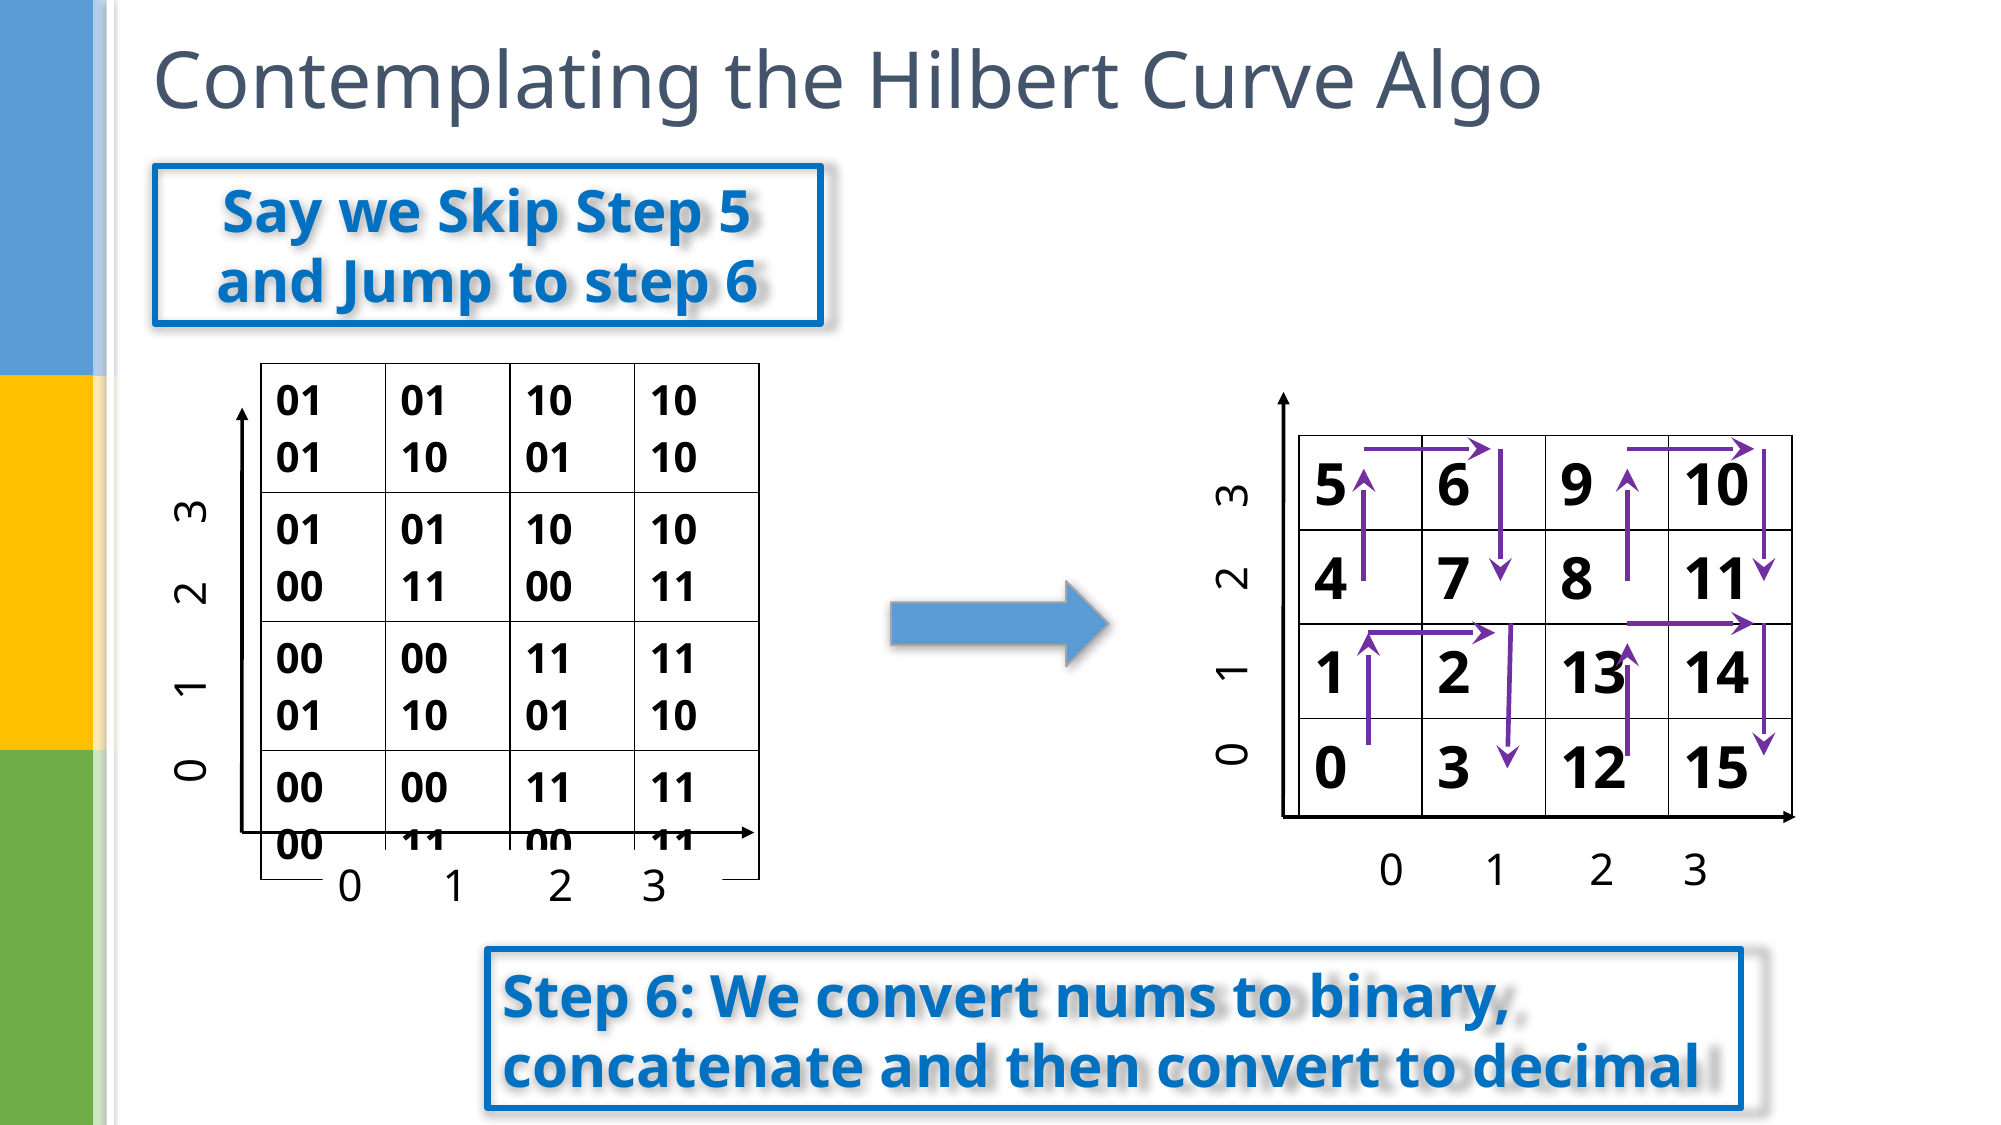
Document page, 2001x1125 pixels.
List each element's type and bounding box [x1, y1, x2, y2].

table_cell [1300, 719, 1421, 815]
table_cell [1546, 531, 1668, 623]
table_header [511, 364, 634, 492]
table_cell [1300, 531, 1421, 623]
table_cell [1423, 625, 1506, 718]
table_cell [1546, 719, 1668, 815]
table_cell [262, 493, 385, 621]
table_cell [1669, 625, 1762, 718]
table_cell [262, 834, 385, 879]
table_header [1423, 436, 1545, 529]
table_cell [511, 751, 634, 831]
title [137, 22, 1863, 133]
table_cell [1423, 719, 1545, 815]
table_header [262, 364, 385, 492]
text_box [1282, 391, 1797, 818]
table_cell [635, 751, 758, 879]
table_cell [635, 622, 758, 750]
table_cell [262, 622, 385, 750]
table_cell [1423, 625, 1479, 632]
text_box [322, 849, 723, 925]
table_cell [386, 751, 509, 831]
table_cell [511, 834, 634, 849]
table_cell [635, 493, 758, 621]
table_cell [1512, 625, 1545, 718]
text_box [1506, 622, 1512, 769]
table_header [1300, 436, 1421, 529]
table_cell [1546, 625, 1668, 718]
table_cell [386, 622, 509, 750]
table_cell [1669, 719, 1791, 815]
table_header [1546, 436, 1668, 529]
table_header [1669, 436, 1791, 529]
text_box [487, 948, 1742, 1109]
text_box [1367, 632, 1496, 746]
text_box [1196, 417, 1271, 817]
text_box [154, 165, 821, 324]
table_header [635, 364, 758, 492]
table_cell [386, 834, 509, 849]
text_box [890, 580, 1110, 668]
table_cell [511, 622, 634, 750]
table_cell [1766, 625, 1791, 718]
text_box [241, 407, 755, 834]
text_box [154, 432, 230, 833]
table_cell [262, 751, 385, 831]
table_cell [1423, 531, 1545, 623]
text_box [1363, 834, 1764, 910]
table_cell [1369, 635, 1421, 718]
table_cell [511, 493, 634, 621]
table_header [386, 364, 509, 492]
table_cell [386, 493, 509, 621]
table_cell [1669, 531, 1791, 623]
table_cell [1300, 625, 1421, 718]
